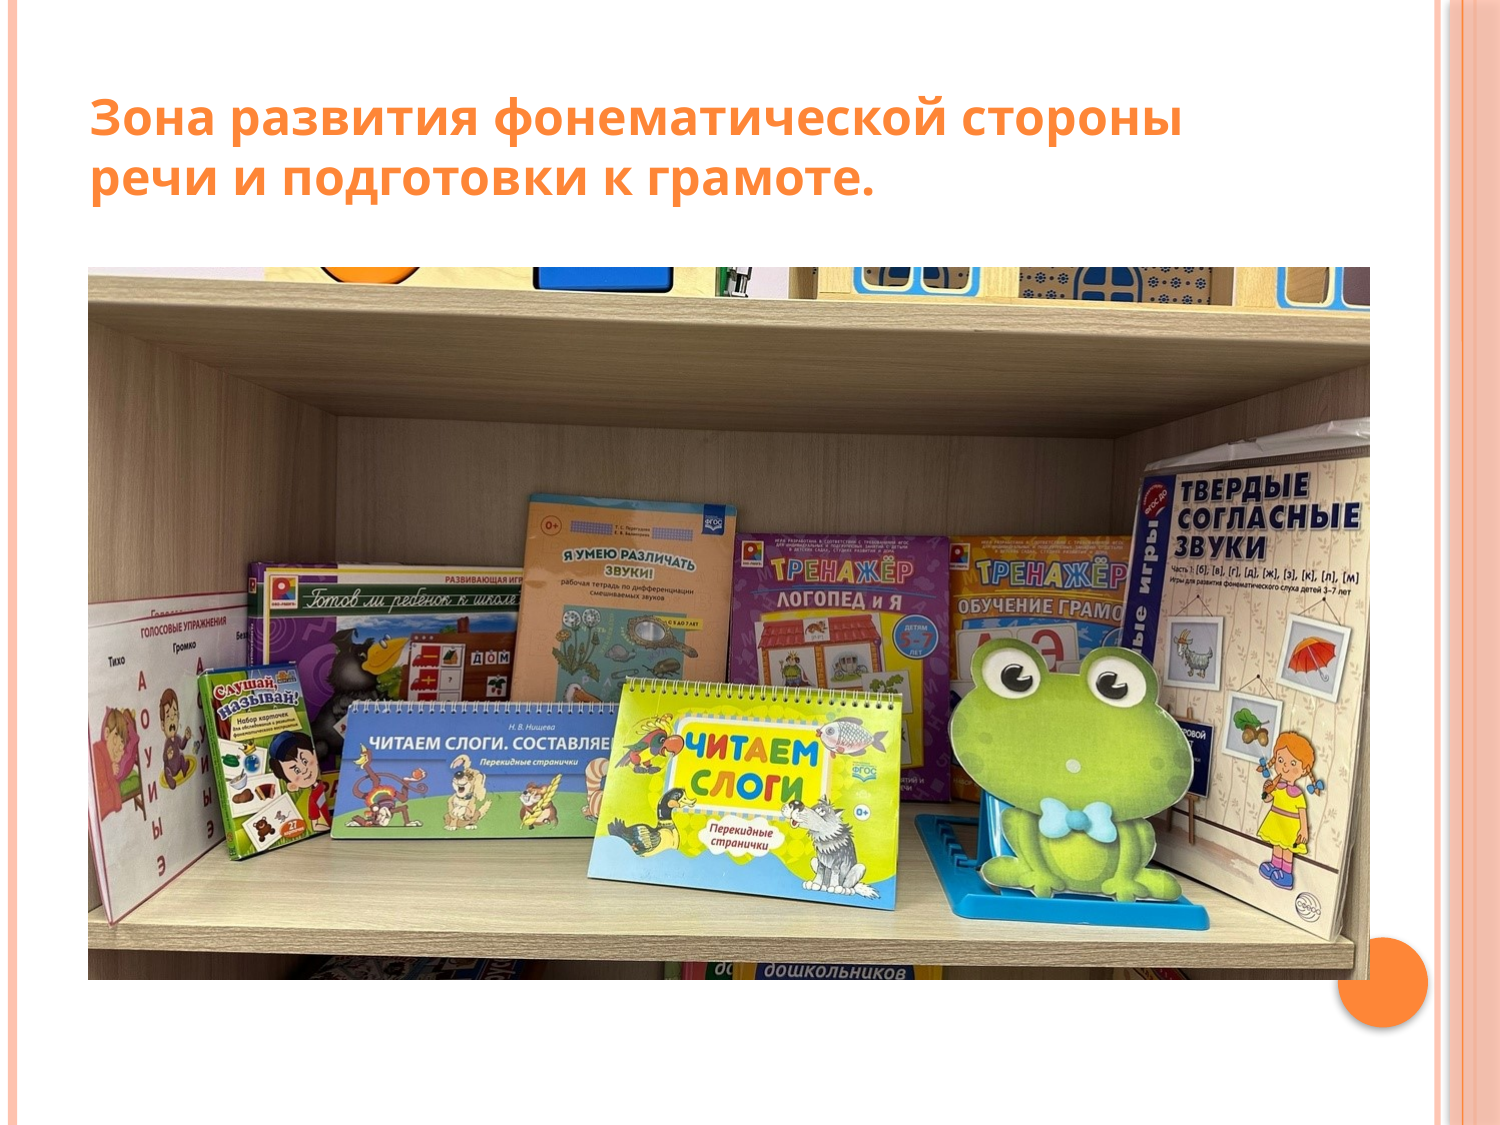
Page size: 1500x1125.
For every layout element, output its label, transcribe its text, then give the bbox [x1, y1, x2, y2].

picture [87, 266, 1370, 981]
list Зона развития фонематической стороны речи и подготовки к грамоте. [75, 78, 1300, 1062]
